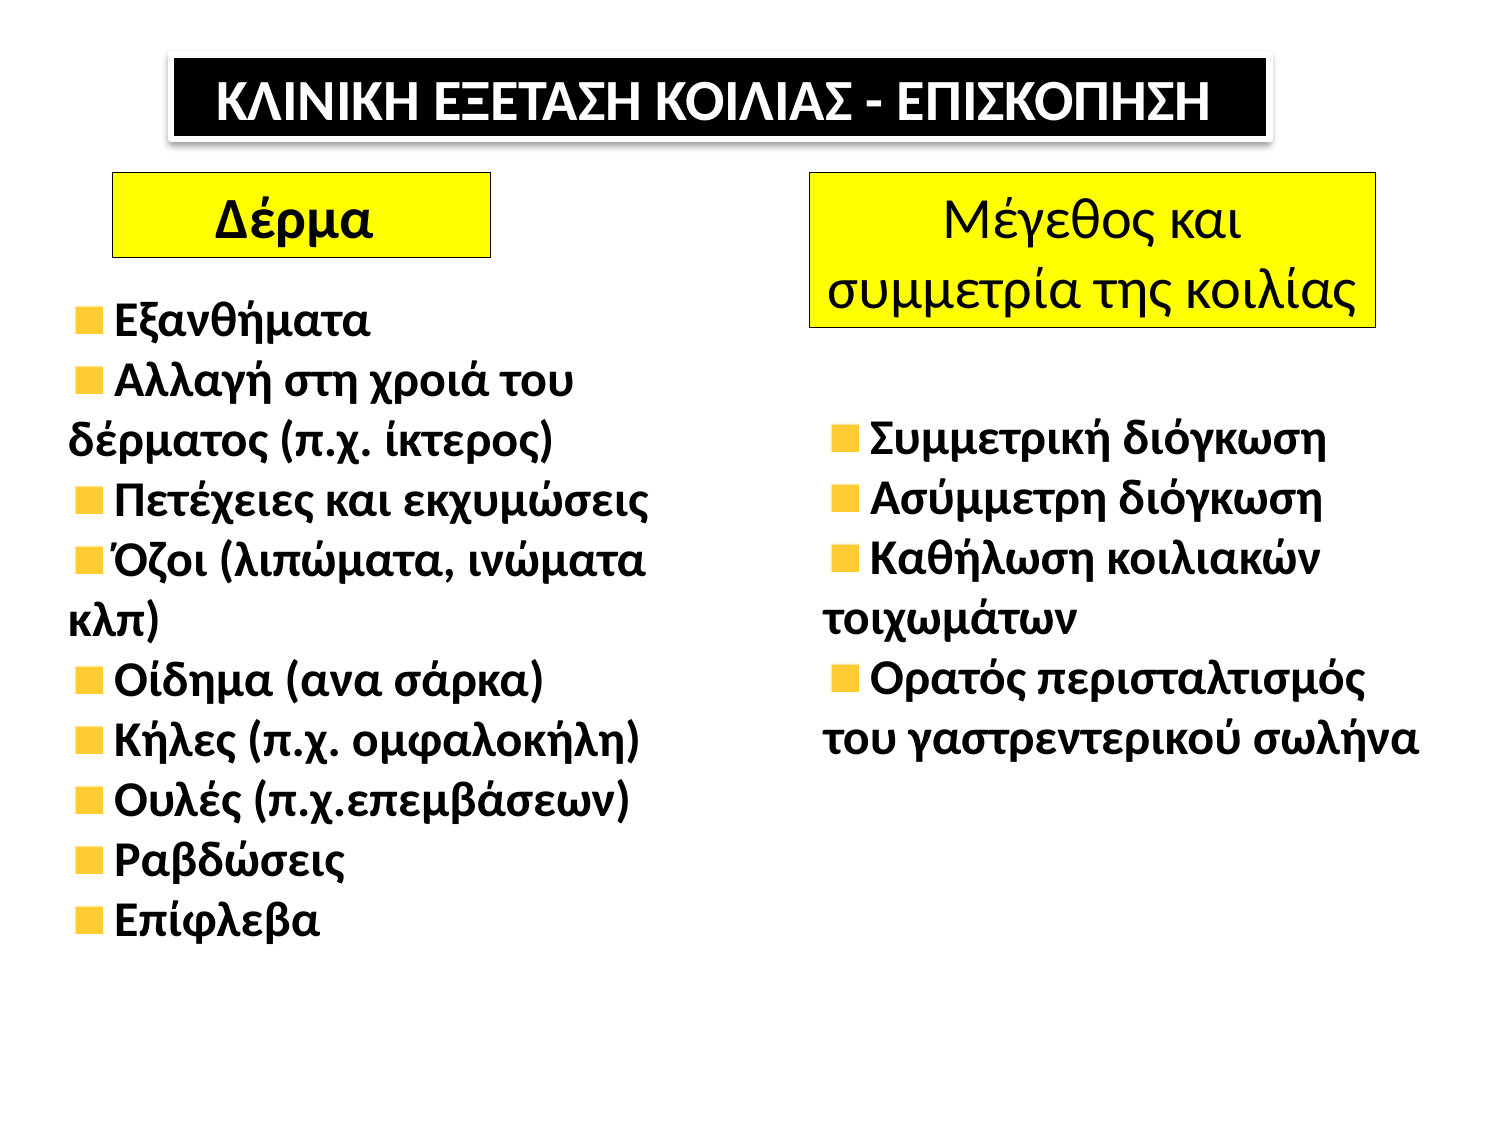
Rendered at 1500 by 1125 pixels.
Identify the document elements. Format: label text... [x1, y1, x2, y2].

picture [823, 656, 859, 692]
picture [823, 536, 859, 572]
picture [67, 298, 103, 334]
text_box Δέρμα [112, 172, 491, 258]
picture [823, 416, 859, 452]
picture [67, 658, 103, 694]
picture [67, 478, 103, 514]
picture [823, 476, 859, 512]
picture [67, 778, 103, 814]
picture [67, 838, 103, 874]
text_box Εξανθήματα Αλλαγή στη χροιά του δέρματος (π.χ. ίκτερος) Πετέχειες και εκχυμώσεις Όζοι (λιπώματα, ινώματα κλπ) Οίδημα (ανα σάρκα) Κήλες (π.χ. ομφαλοκήλη) Ουλές (π.χ.επεμβάσεων) Ραβδώσεις Επίφλεβα [53, 278, 668, 954]
text_box Συμμετρική διόγκωση Ασύμμετρη διόγκωση Καθήλωση κοιλιακών τοιχωμάτων Ορατός περισταλτισμός του γαστρεντερικού σωλήνα [809, 397, 1459, 772]
picture [67, 898, 103, 934]
picture [67, 718, 103, 754]
text_box ΚΛΙΝΙΚΗ ΕΞΕΤΑΣΗ ΚΟΙΛΙΑΣ - ΕΠΙΣΚΟΠΗΣΗ [168, 51, 1273, 142]
text_box Μέγεθος και συμμετρία της κοιλίας [809, 172, 1376, 328]
picture [67, 358, 103, 394]
picture [67, 538, 103, 574]
